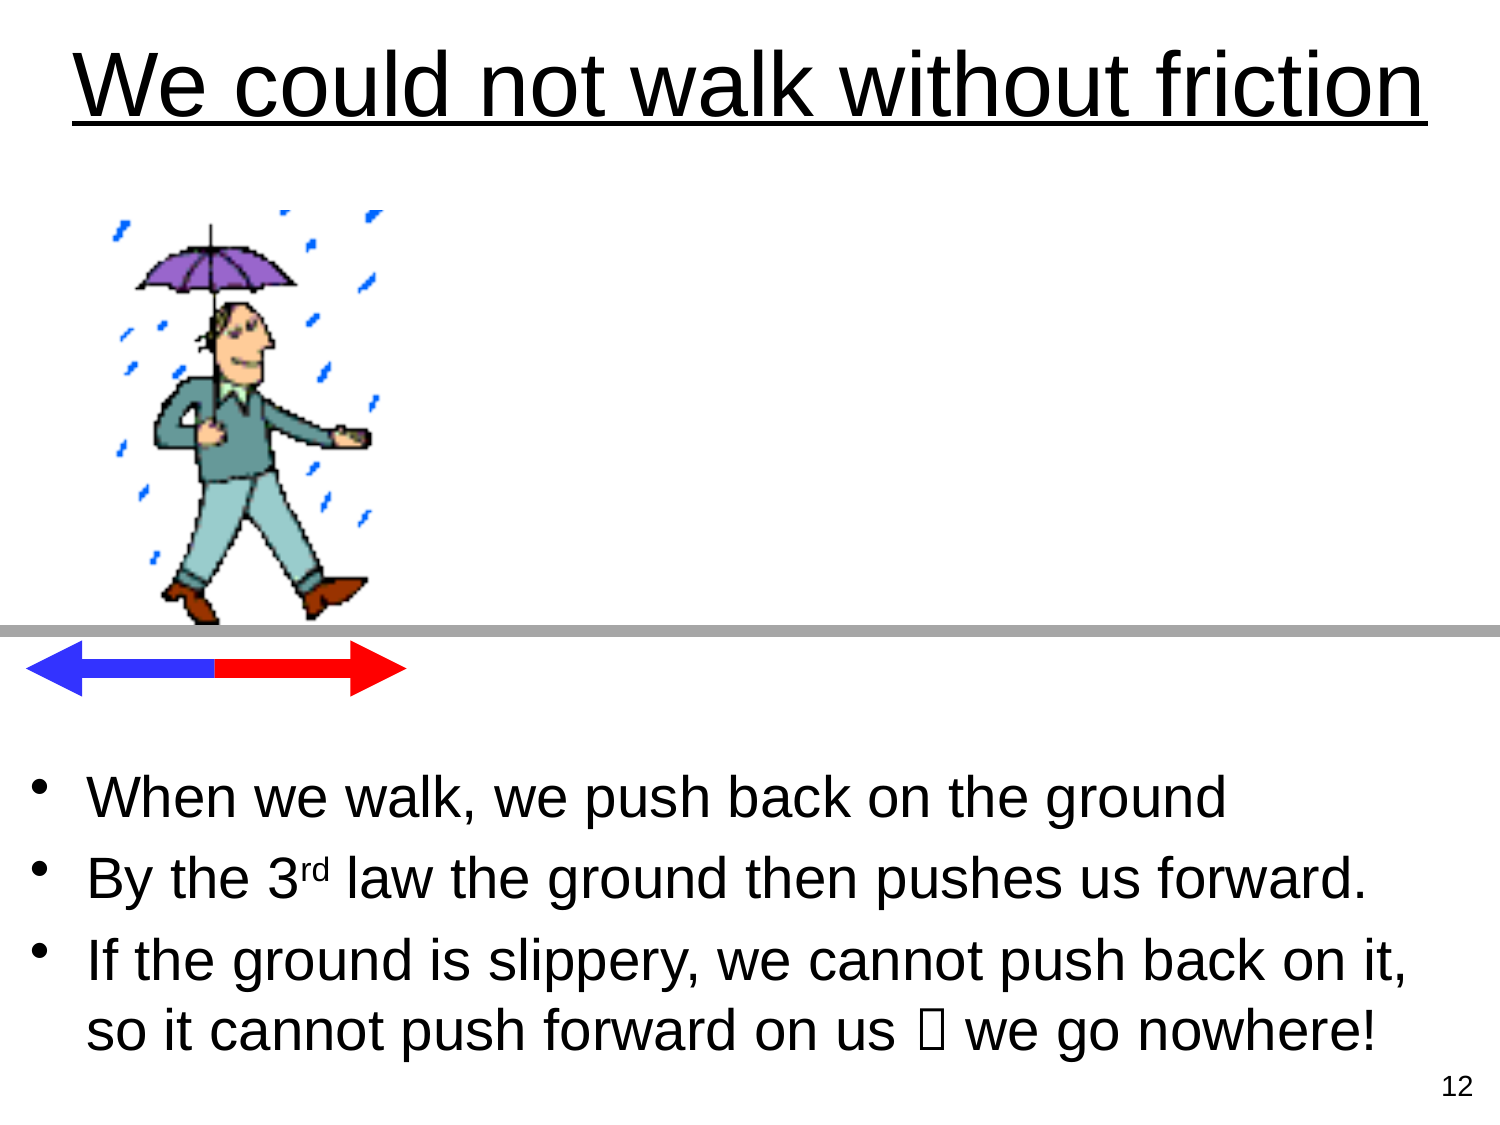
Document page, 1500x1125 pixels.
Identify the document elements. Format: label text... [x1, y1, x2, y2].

list When we walk, we push back on the ground By the 3rd law the ground then pushes us forward. If the ground is slippery, we cannot push back on it, so it cannot push forward on us  we go nowhere! [14, 751, 1486, 1104]
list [110, 210, 396, 626]
text_box [214, 662, 407, 675]
slide_number 12 [1412, 1059, 1489, 1116]
title We could not walk without friction [37, 0, 1463, 159]
text_box [25, 662, 214, 675]
